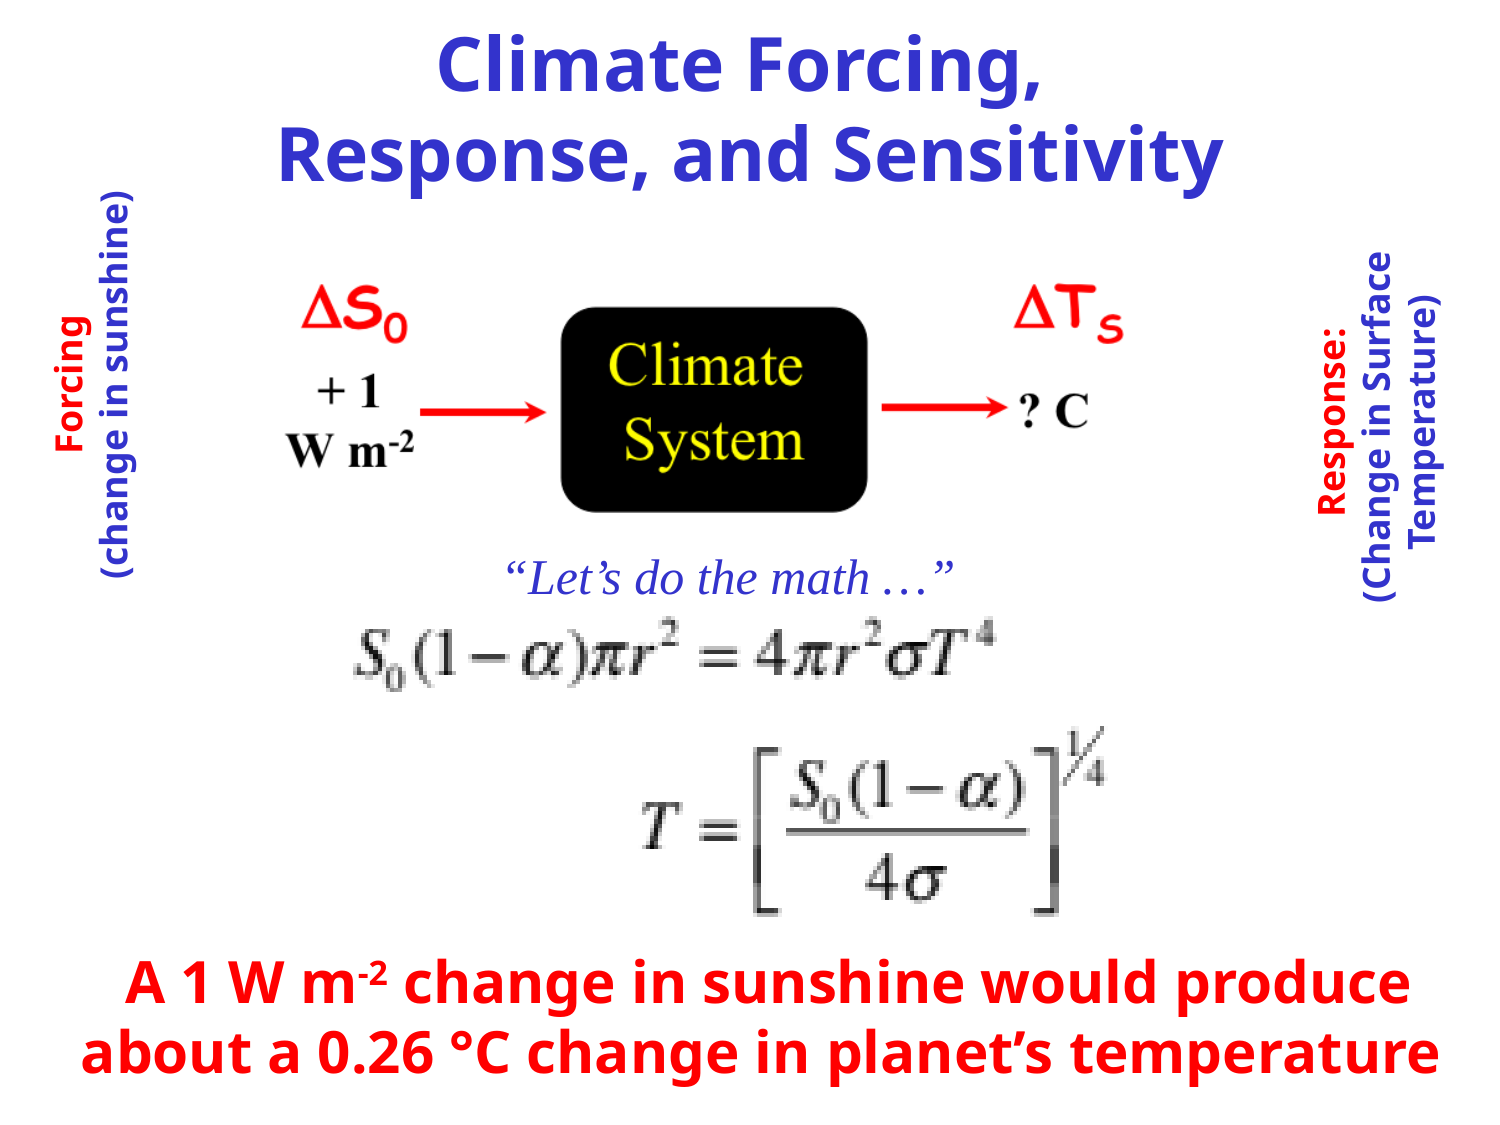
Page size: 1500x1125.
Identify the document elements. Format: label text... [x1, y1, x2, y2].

text_box A 1 W m-2 change in sunshine would produce about a 0.26 °C change in planet’s temperature [62, 937, 1475, 1093]
picture [274, 262, 1135, 514]
text_box Response: (Change in Surface Temperature) [1299, 226, 1450, 619]
text_box Forcing (change in sunshine) [37, 175, 143, 595]
text_box Climate Forcing, Response, and Sensitivity [87, 0, 1413, 213]
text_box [345, 537, 1117, 922]
